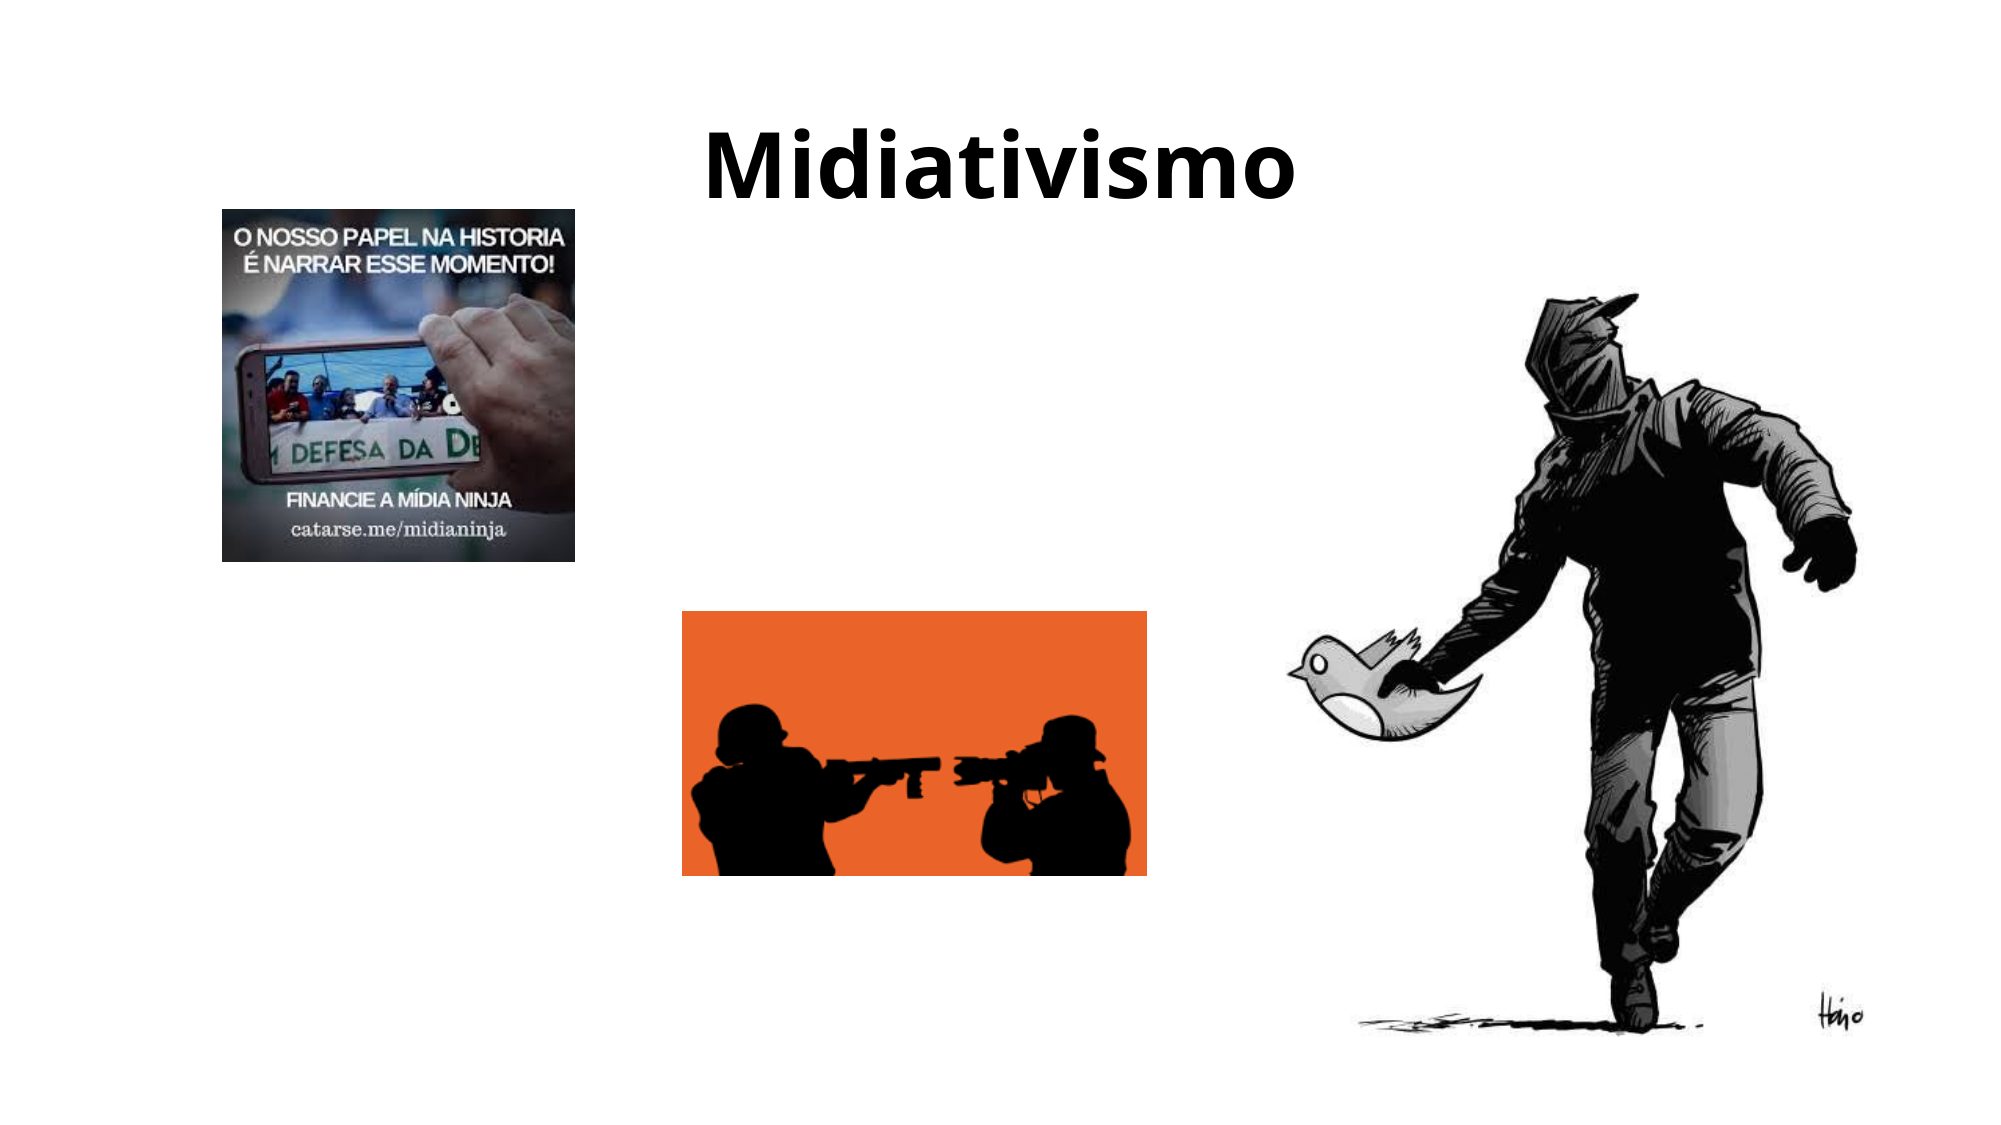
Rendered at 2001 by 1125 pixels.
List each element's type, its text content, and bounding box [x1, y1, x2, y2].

picture [682, 254, 1950, 1058]
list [222, 209, 575, 562]
title Midiativismo [137, 59, 1863, 278]
